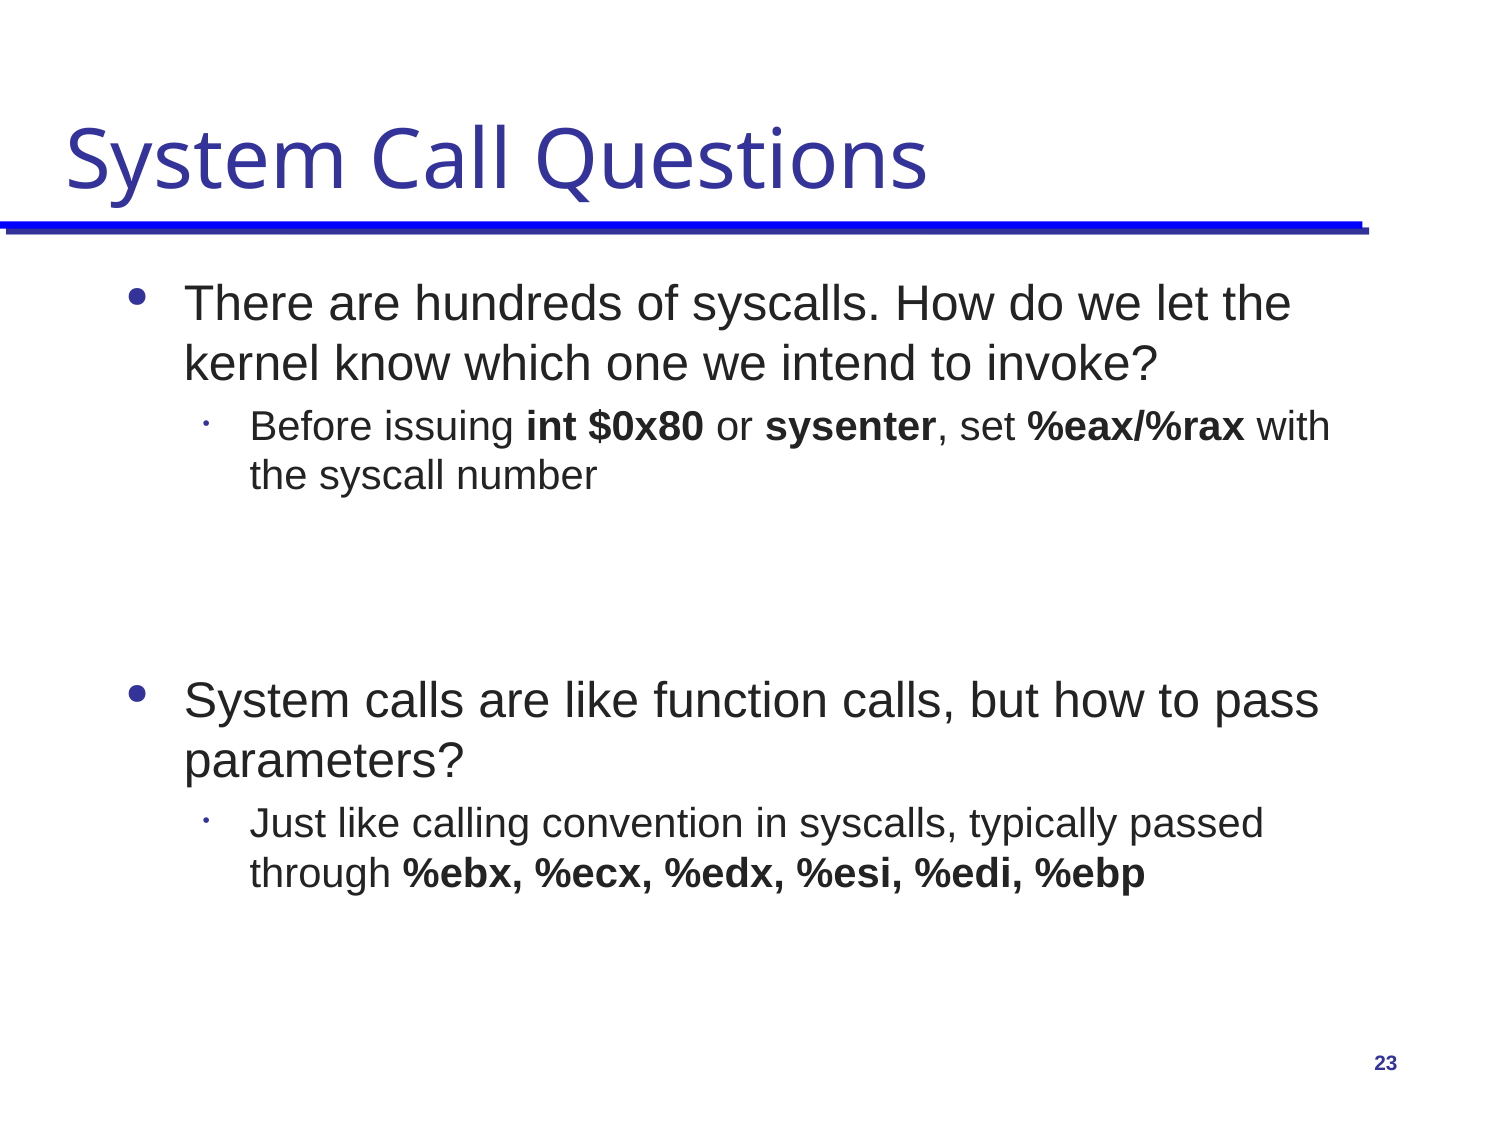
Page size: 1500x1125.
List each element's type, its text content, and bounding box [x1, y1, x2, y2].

title System Call Questions [49, 24, 1451, 213]
slide_number 23 [1312, 1024, 1413, 1101]
list There are hundreds of syscalls. How do we let the kernel know which one we intend to invoke? Before issuing int $0x80 or sysenter, set %eax/%rax with the syscall number System calls are like function calls, but how to pass parameters? Just like calling convention in syscalls, typically passed through %ebx, %ecx, %edx, %esi, %edi, %ebp [112, 262, 1413, 988]
